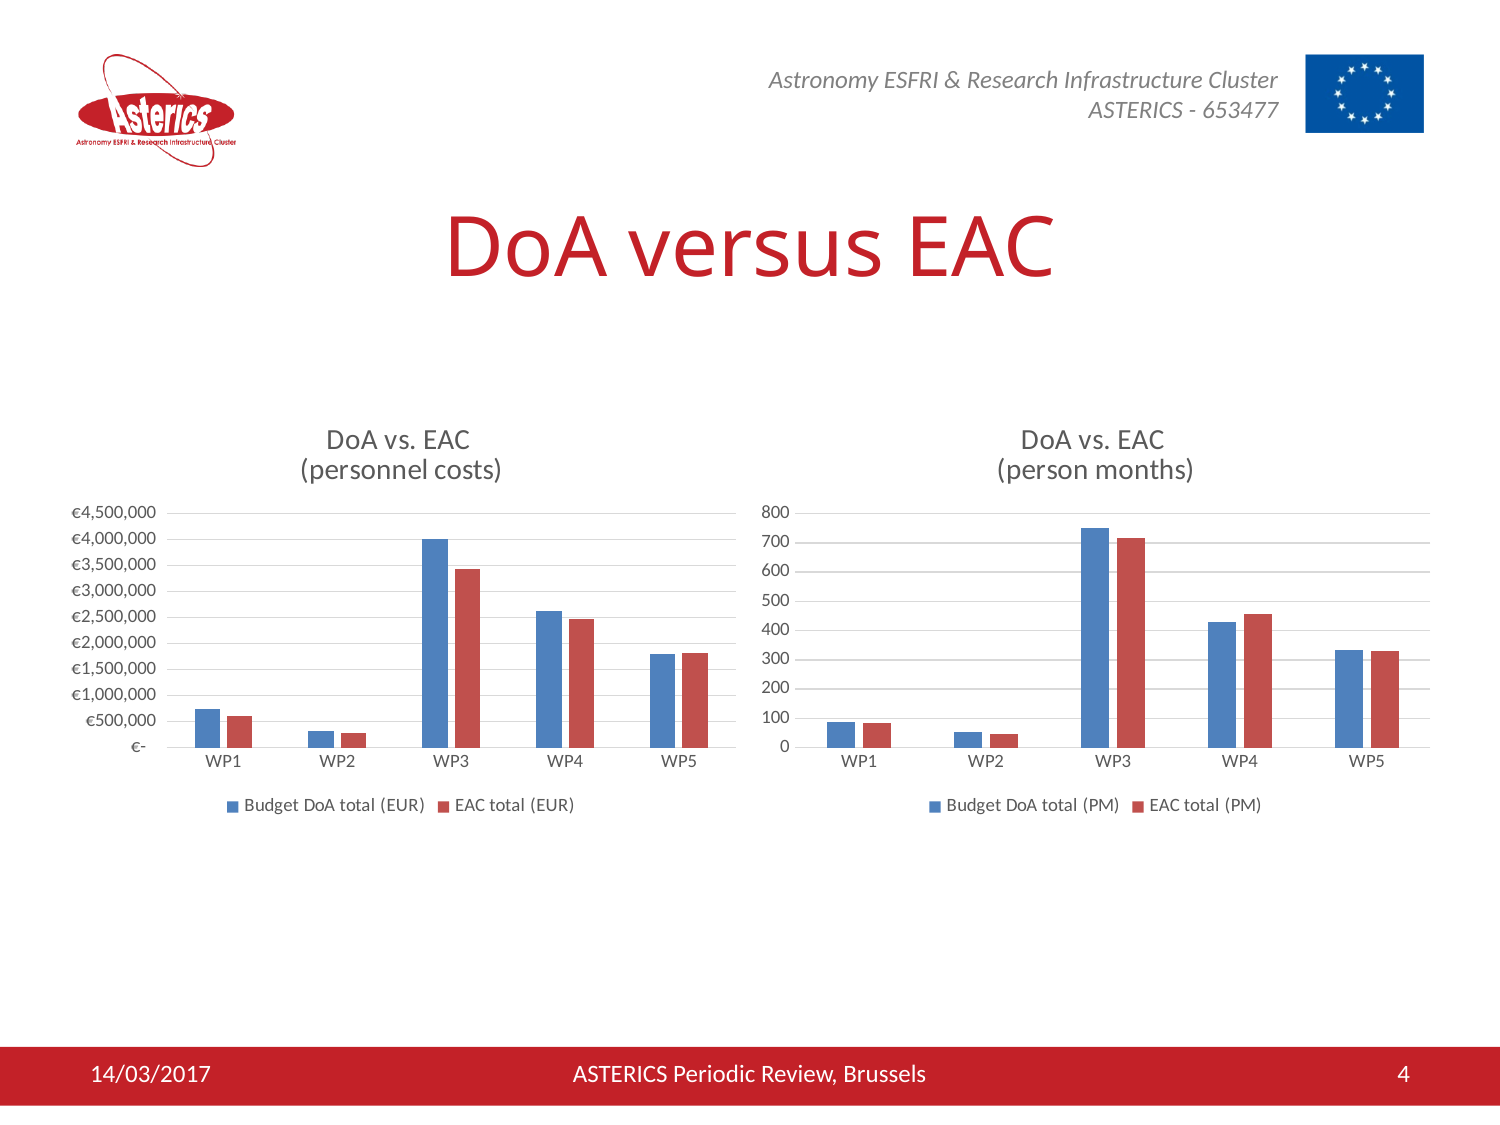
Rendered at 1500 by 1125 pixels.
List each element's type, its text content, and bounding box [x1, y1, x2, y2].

title DoA versus EAC [75, 172, 1425, 315]
slide_number 4 [1074, 1042, 1425, 1103]
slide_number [75, 1042, 425, 1103]
chart [52, 402, 1445, 823]
picture [1306, 55, 1423, 133]
picture [76, 54, 236, 167]
footer ASTERICS Periodic Review, Brussels [512, 1042, 988, 1103]
